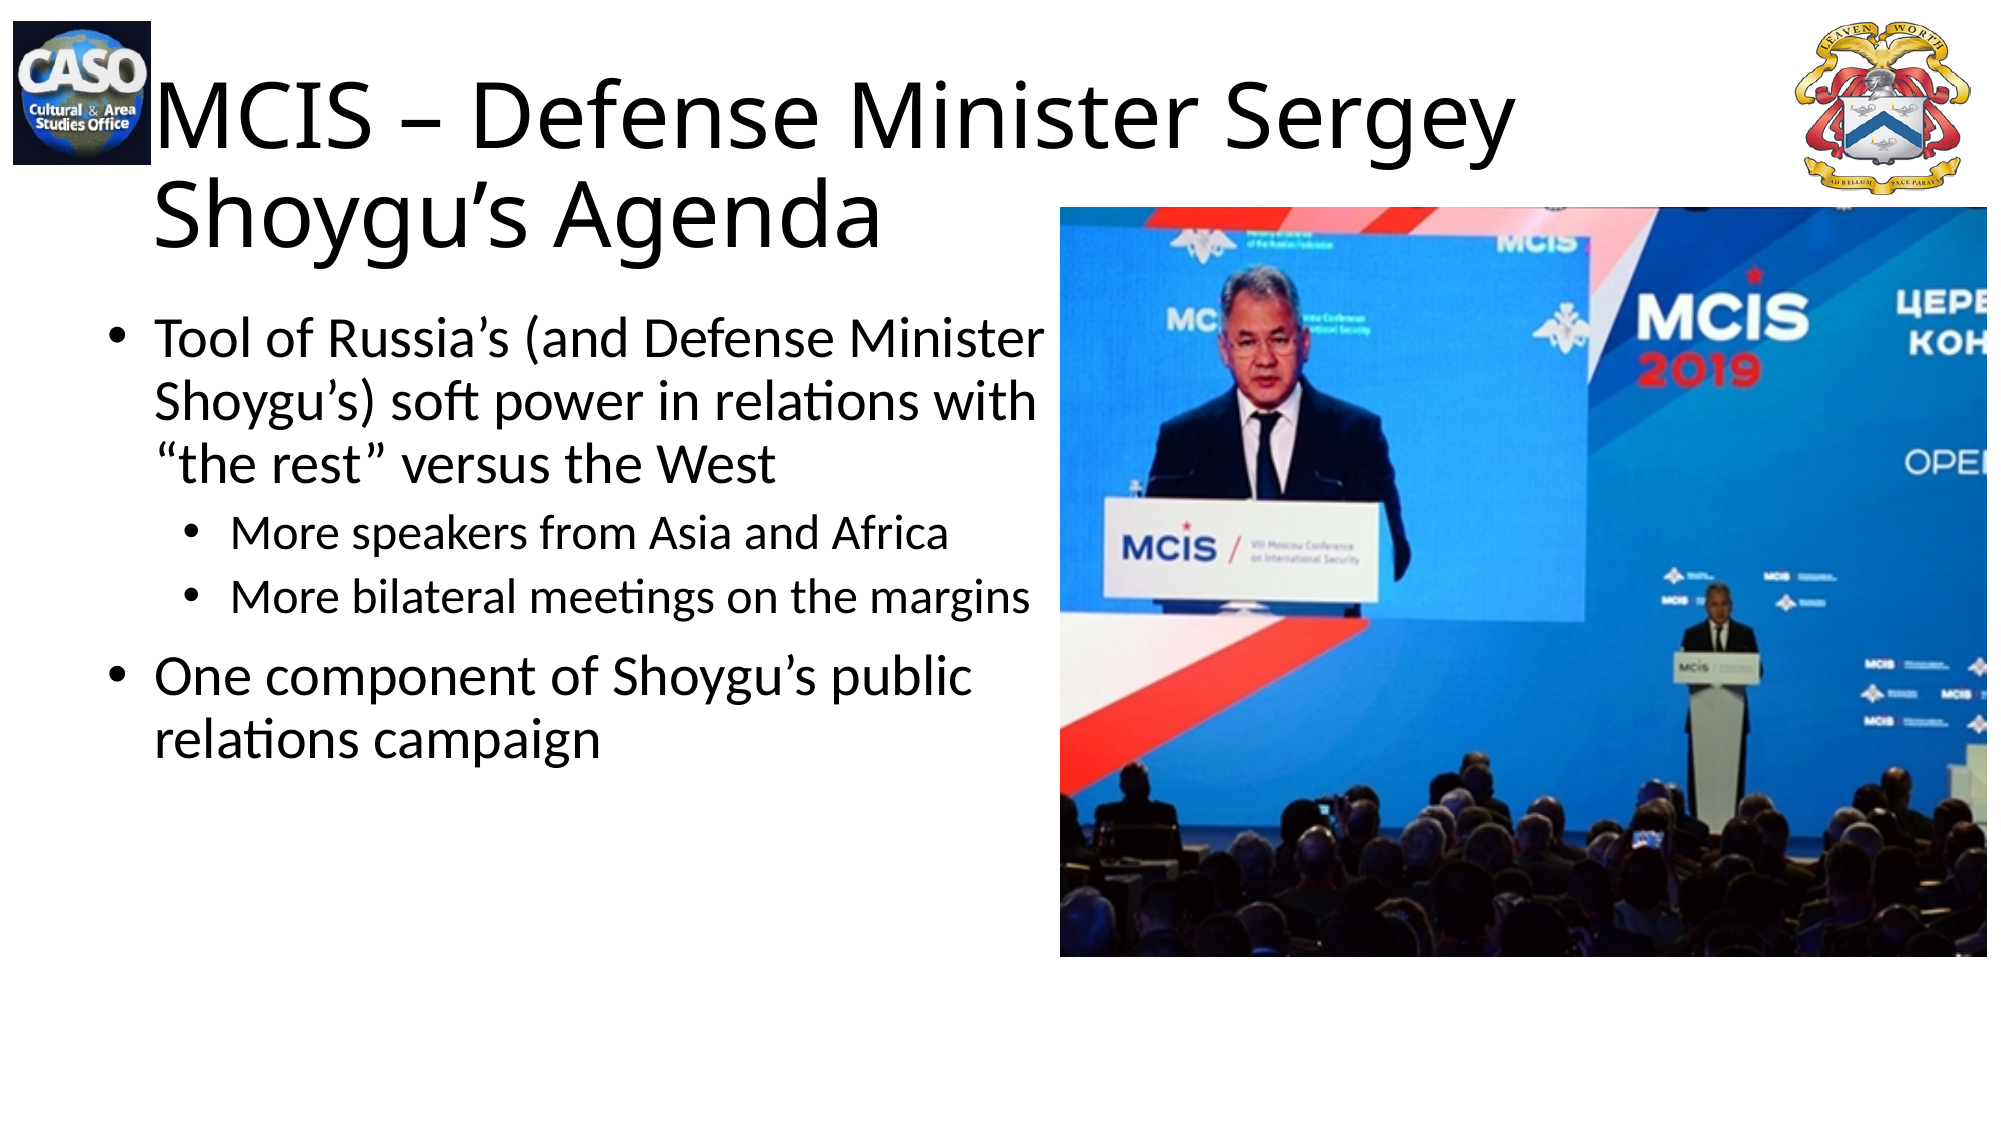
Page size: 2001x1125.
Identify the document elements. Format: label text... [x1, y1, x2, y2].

title MCIS – Defense Minister Sergey Shoygu’s Agenda [137, 59, 1863, 278]
picture [13, 21, 151, 165]
picture [1060, 207, 1987, 957]
list Tool of Russia’s (and Defense Minister Shoygu’s) soft power in relations with “the rest” versus the West More speakers from Asia and Africa More bilateral meetings on the margins One component of Shoygu’s public relations campaign [92, 299, 1099, 1014]
picture [1794, 21, 1971, 195]
